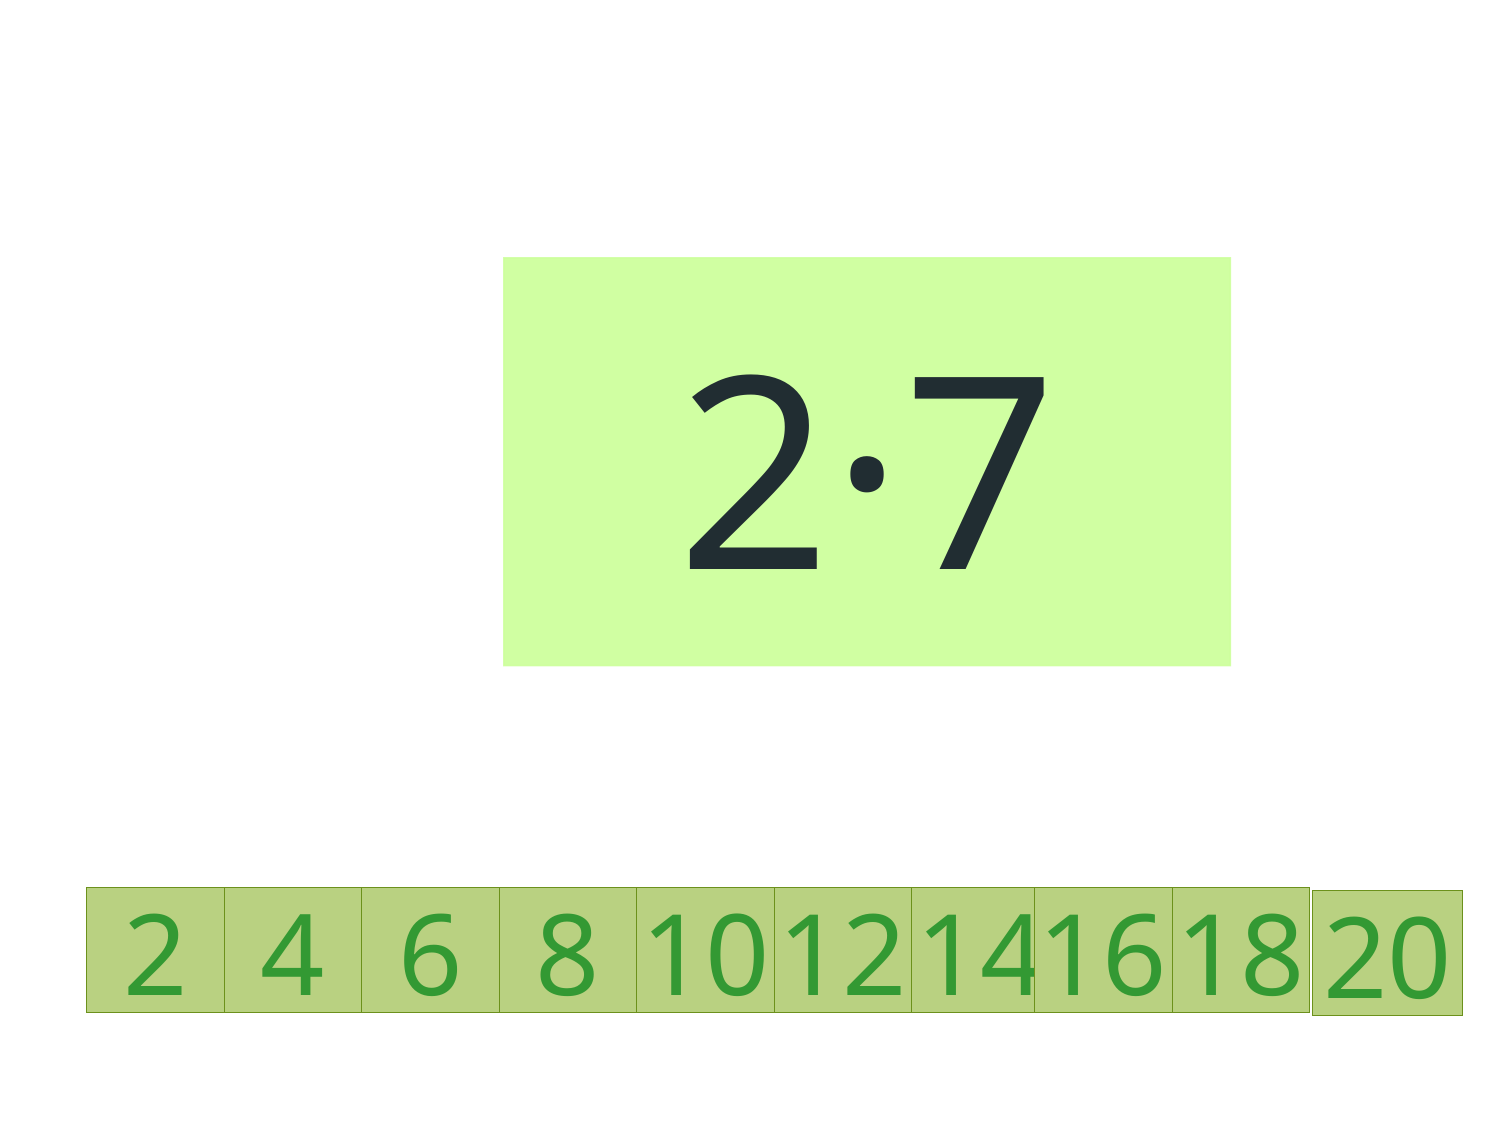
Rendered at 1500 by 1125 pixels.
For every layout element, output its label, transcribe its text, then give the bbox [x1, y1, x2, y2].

text_box 8 [499, 887, 636, 1013]
text_box 2·7 [503, 257, 1231, 666]
text_box 2 [86, 887, 225, 1013]
text_box 10 [636, 887, 774, 1013]
text_box 20 [1312, 890, 1463, 1016]
text_box 14 [912, 887, 1034, 1013]
text_box 6 [361, 887, 499, 1013]
text_box 18 [1171, 887, 1310, 1013]
text_box 4 [225, 887, 361, 1013]
text_box 16 [1034, 887, 1171, 1013]
text_box 12 [774, 887, 912, 1013]
